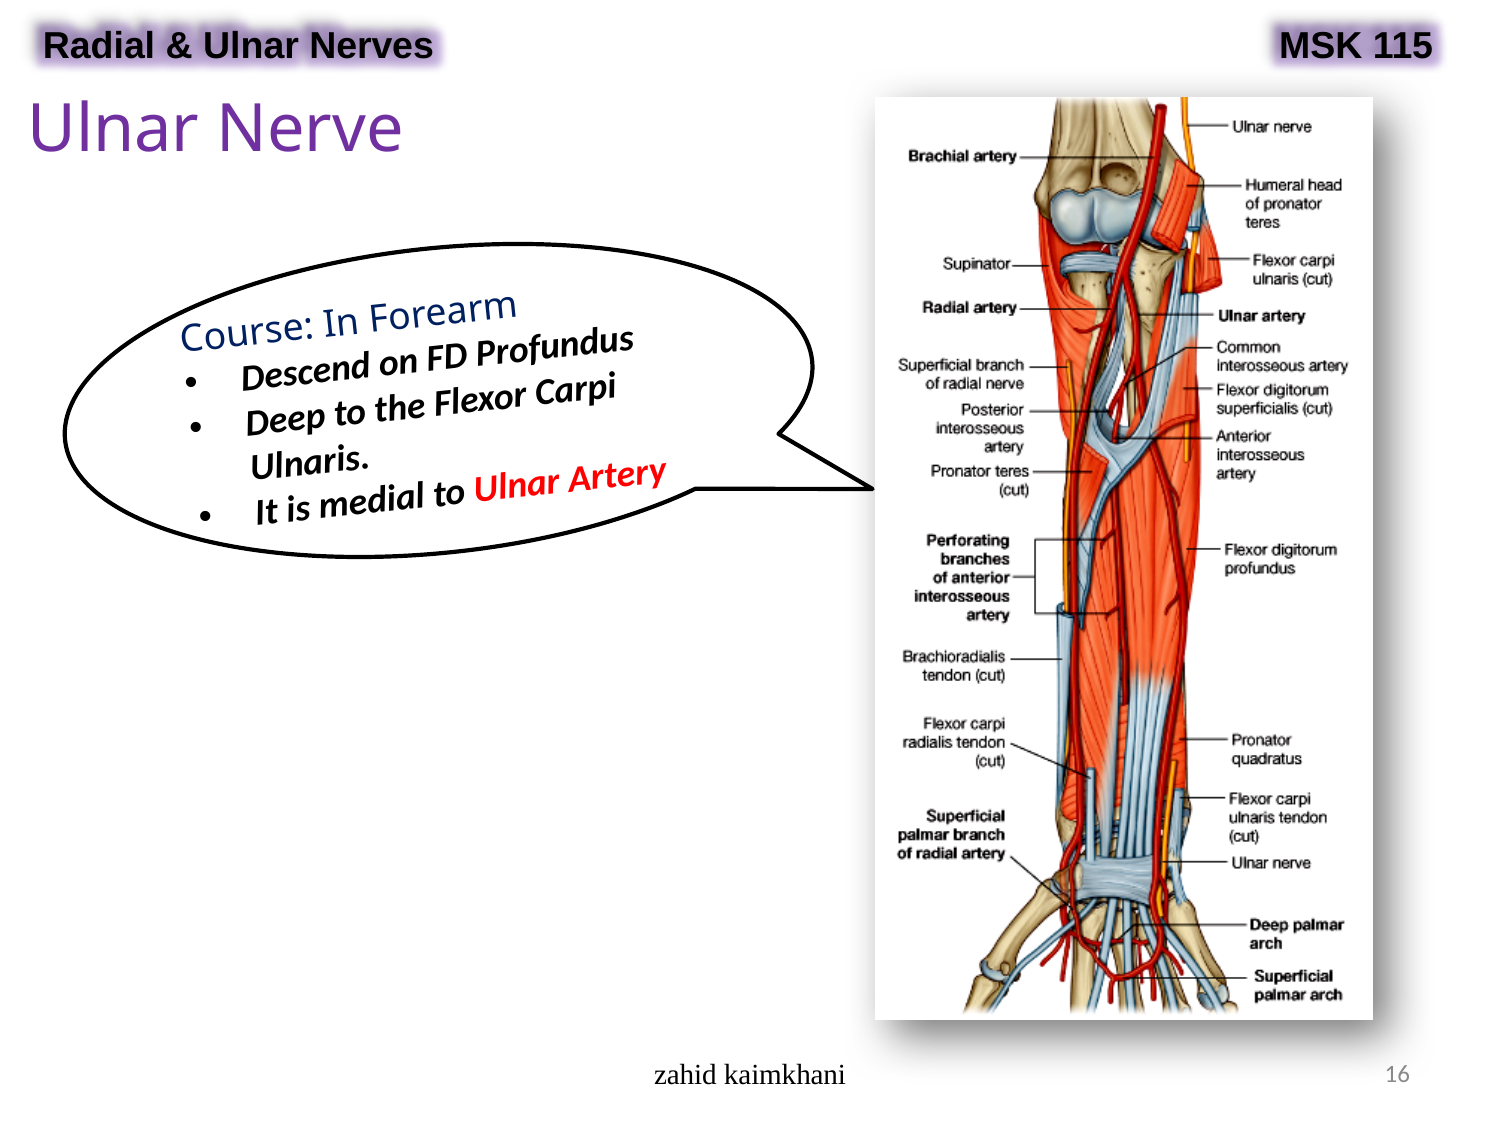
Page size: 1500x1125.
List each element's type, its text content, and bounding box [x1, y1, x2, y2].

text_box Course: In Forearm Descend on FD Profundus Deep to the Flexor Carpi Ulnaris. It is medial to Ulnar Artery [62, 241, 869, 560]
footer zahid kaimkhani [512, 1042, 988, 1103]
picture [874, 96, 1374, 1020]
text_box Radial & Ulnar Nerves [24, 13, 463, 77]
text_box Ulnar Nerve [12, 77, 632, 173]
slide_number 16 [1074, 1042, 1425, 1103]
text_box MSK 115 [1224, 13, 1488, 74]
